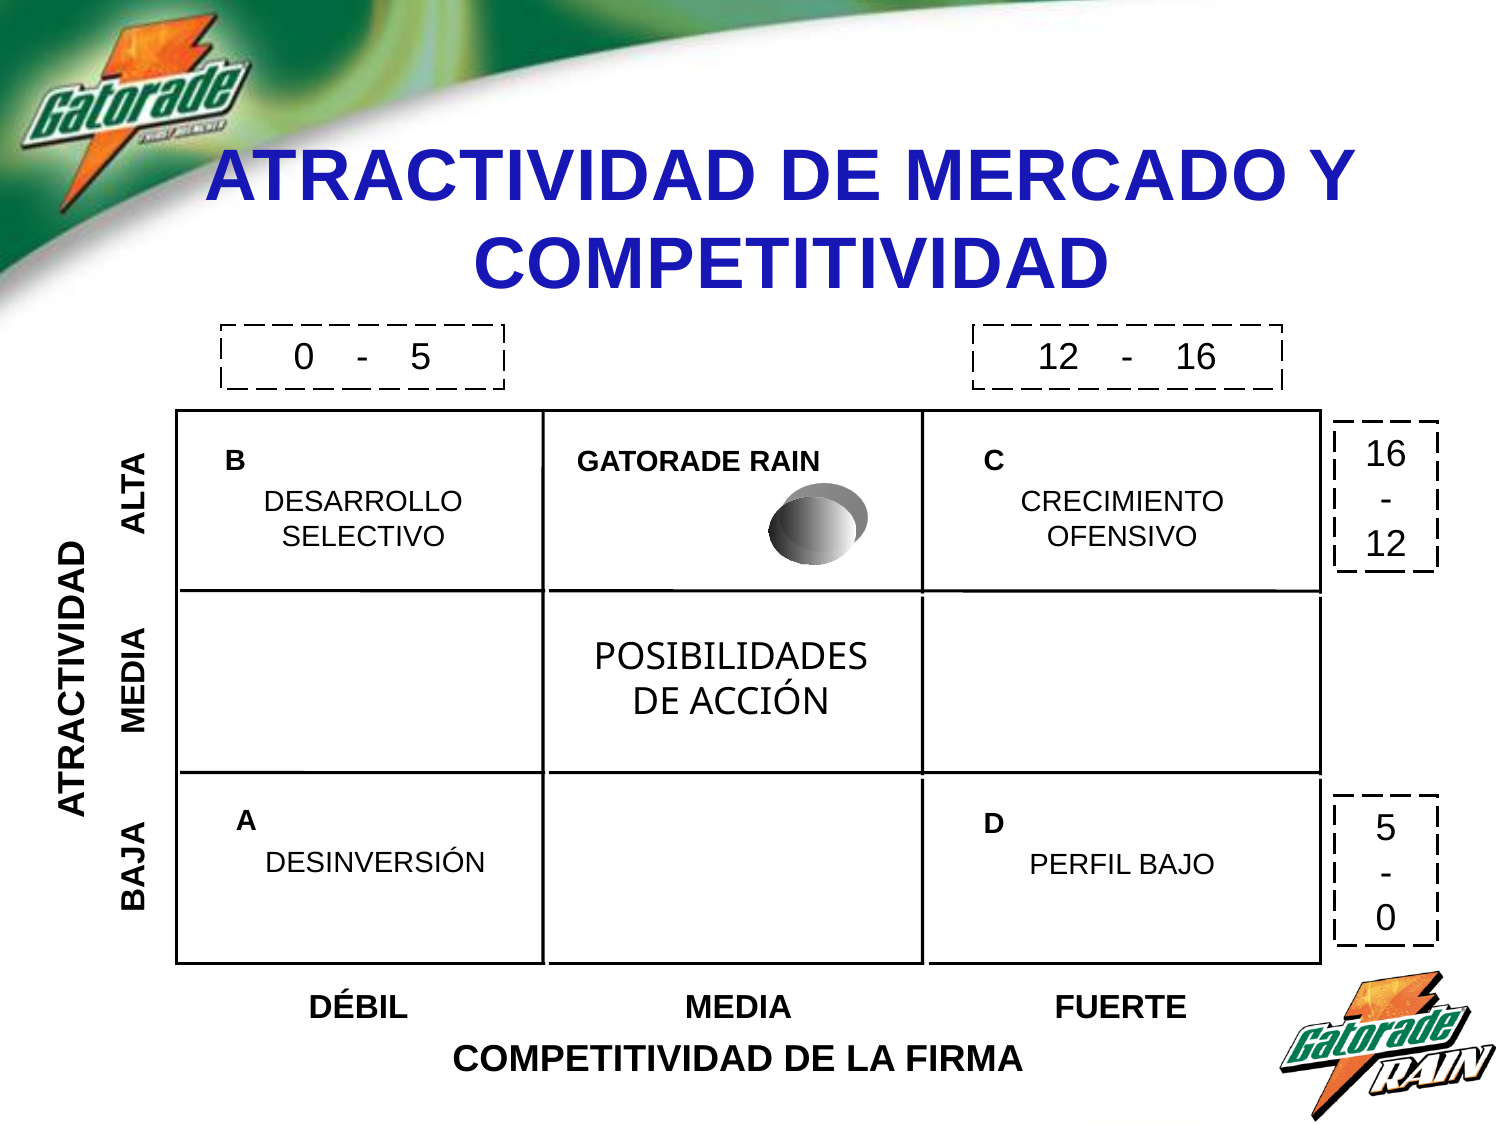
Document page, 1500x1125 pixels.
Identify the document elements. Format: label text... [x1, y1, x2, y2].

picture [0, 0, 1500, 1125]
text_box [37, 324, 1438, 1076]
text_box ATRACTIVIDAD DE MERCADO Y COMPETITIVIDAD [189, 120, 1395, 311]
